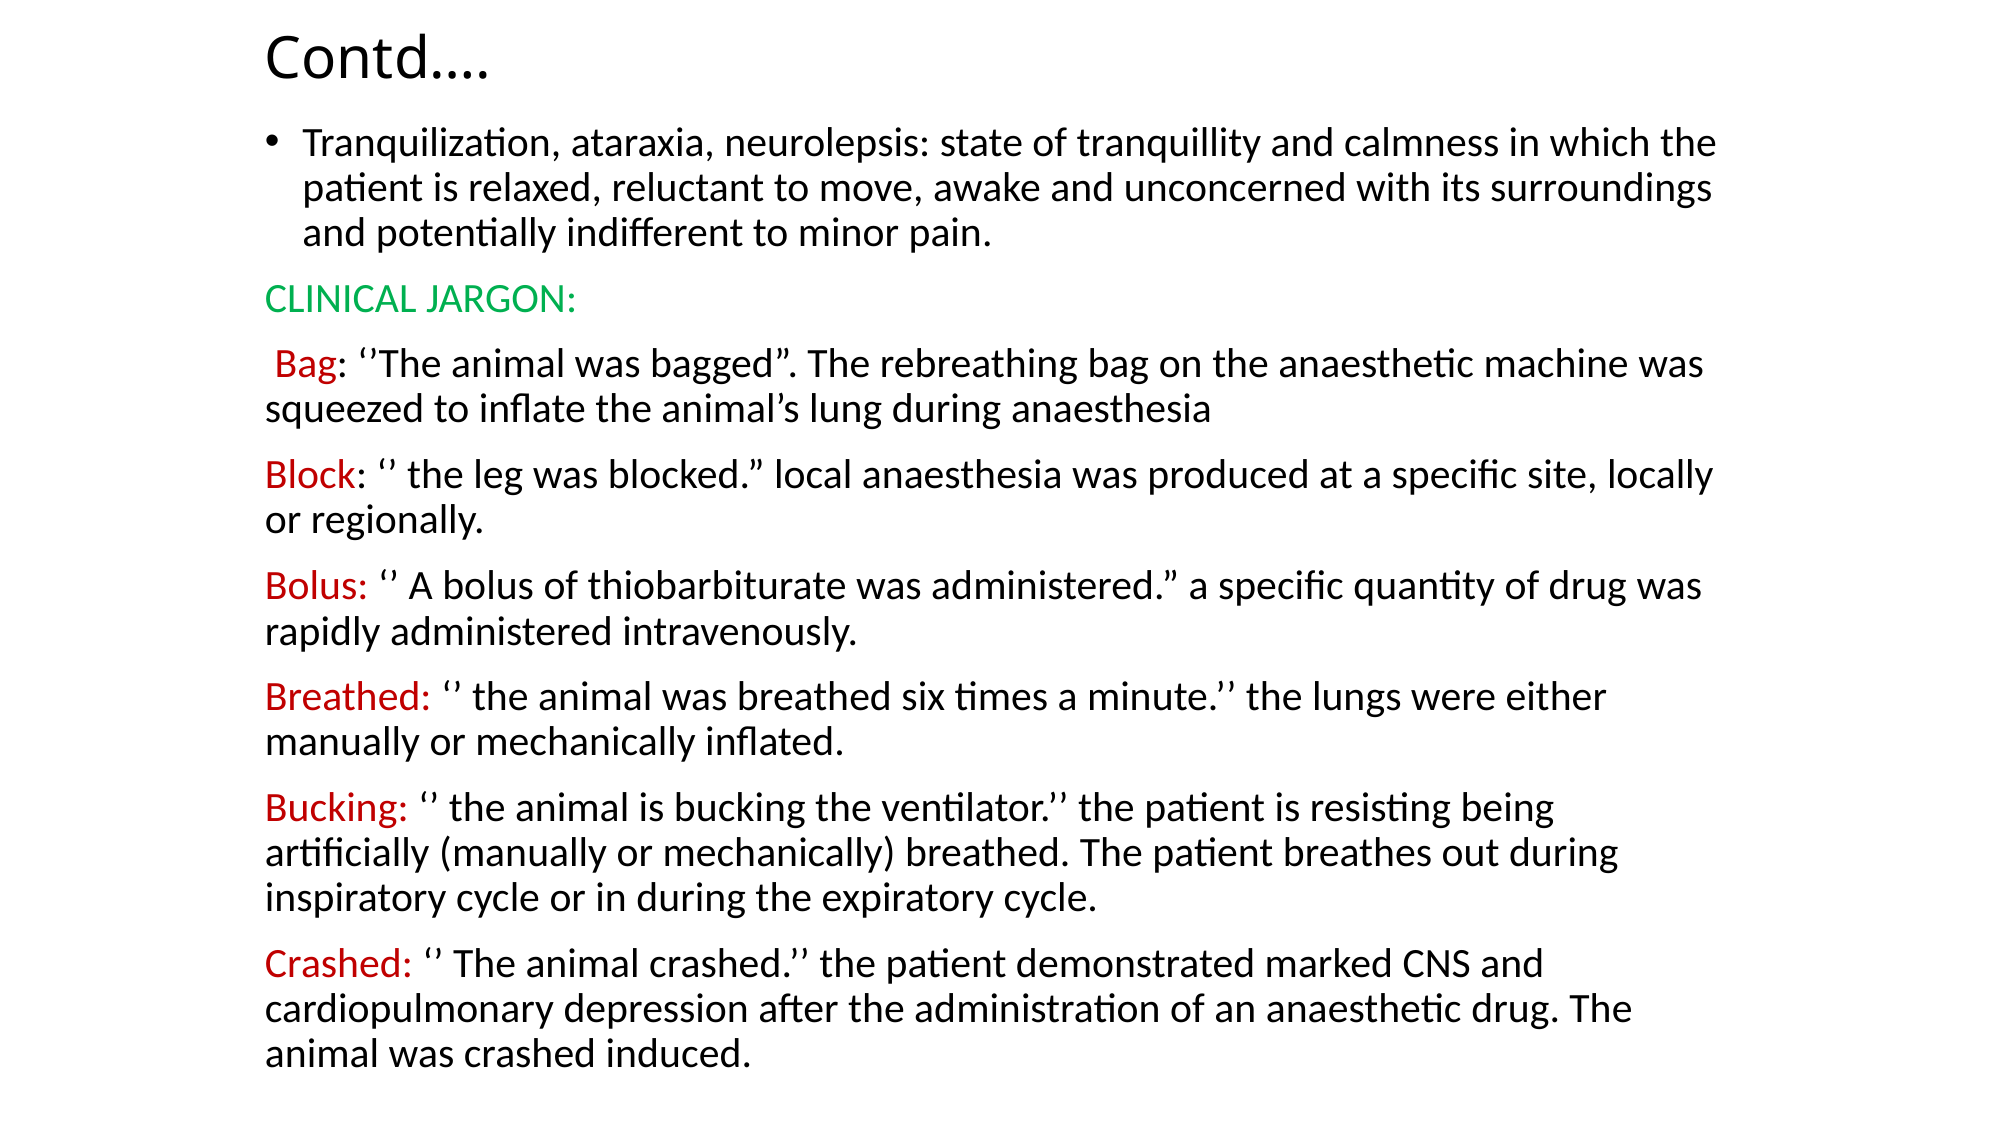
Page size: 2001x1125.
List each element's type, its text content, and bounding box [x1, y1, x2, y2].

title Contd…. [249, 6, 1750, 113]
list Tranquilization, ataraxia, neurolepsis: state of tranquillity and calmness in which the patient is relaxed, reluctant to move, awake and unconcerned with its surroundings and potentially indifferent to minor pain. CLINICAL JARGON: Bag: ‘’The animal was bagged”. The rebreathing bag on the anaesthetic machine was squeezed to inflate the animal’s lung during anaesthesia Block: ‘’ the leg was blocked.” local anaesthesia was produced at a specific site, locally or regionally. Bolus: ‘’ A bolus of thiobarbiturate was administered.” a specific quantity of drug was rapidly administered intravenously. Breathed: ‘’ the animal was breathed six times a minute.’’ the lungs were either manually or mechanically inflated. Bucking: ‘’ the animal is bucking the ventilator.’’ the patient is resisting being artificially (manually or mechanically) breathed. The patient breathes out during inspiratory cycle or in during the expiratory cycle. Crashed: ‘’ The animal crashed.’’ the patient demonstrated marked CNS and cardiopulmonary depression after the administration of an anaesthetic drug. The animal was crashed induced. [249, 112, 1738, 1125]
